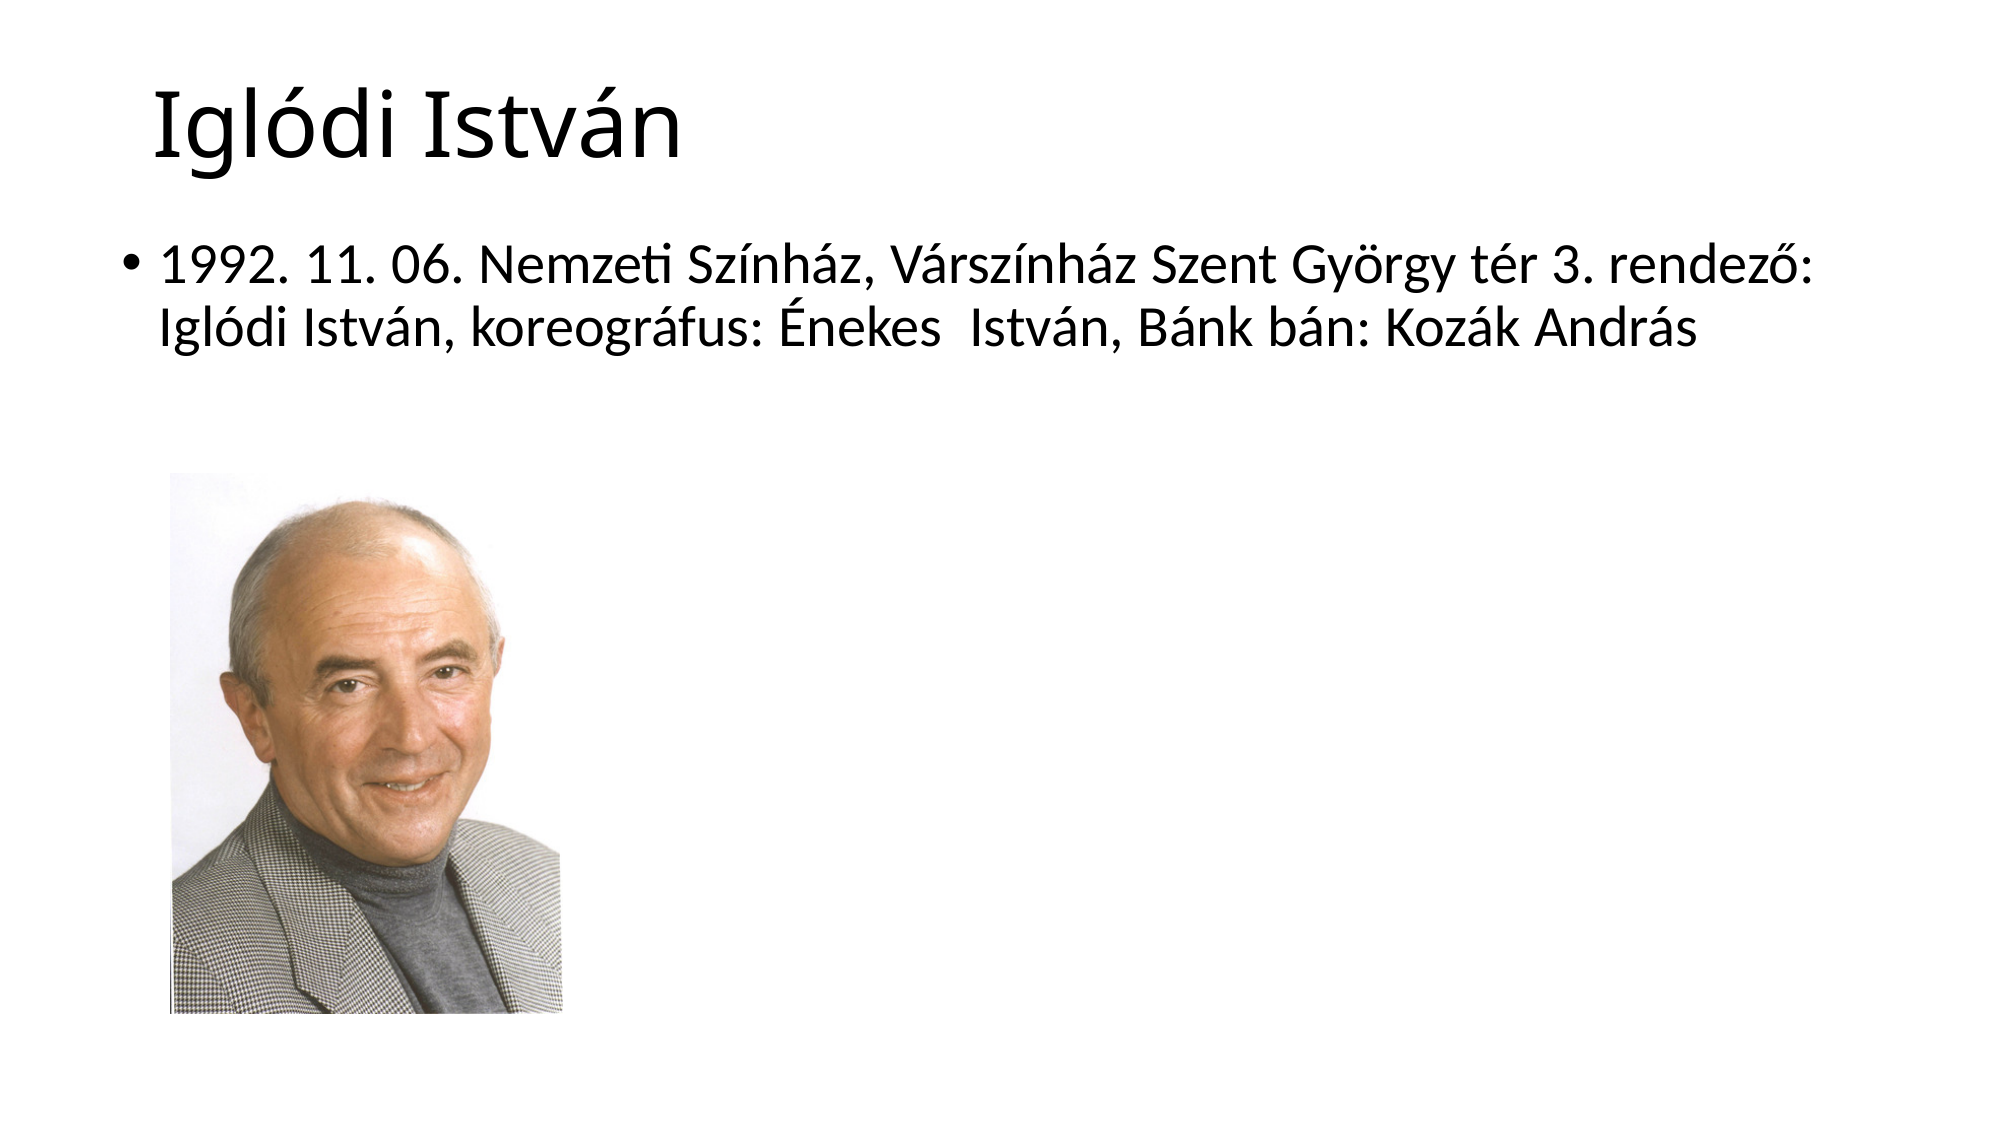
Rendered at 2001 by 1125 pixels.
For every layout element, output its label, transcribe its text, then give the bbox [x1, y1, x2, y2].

list 1992. 11. 06. Nemzeti Színház, Várszínház Szent György tér 3. rendező: Iglódi István, koreográfus: Énekes István, Bánk bán: Kozák András [106, 225, 1863, 1014]
picture [170, 473, 563, 1014]
title Iglódi István [137, 59, 1816, 196]
